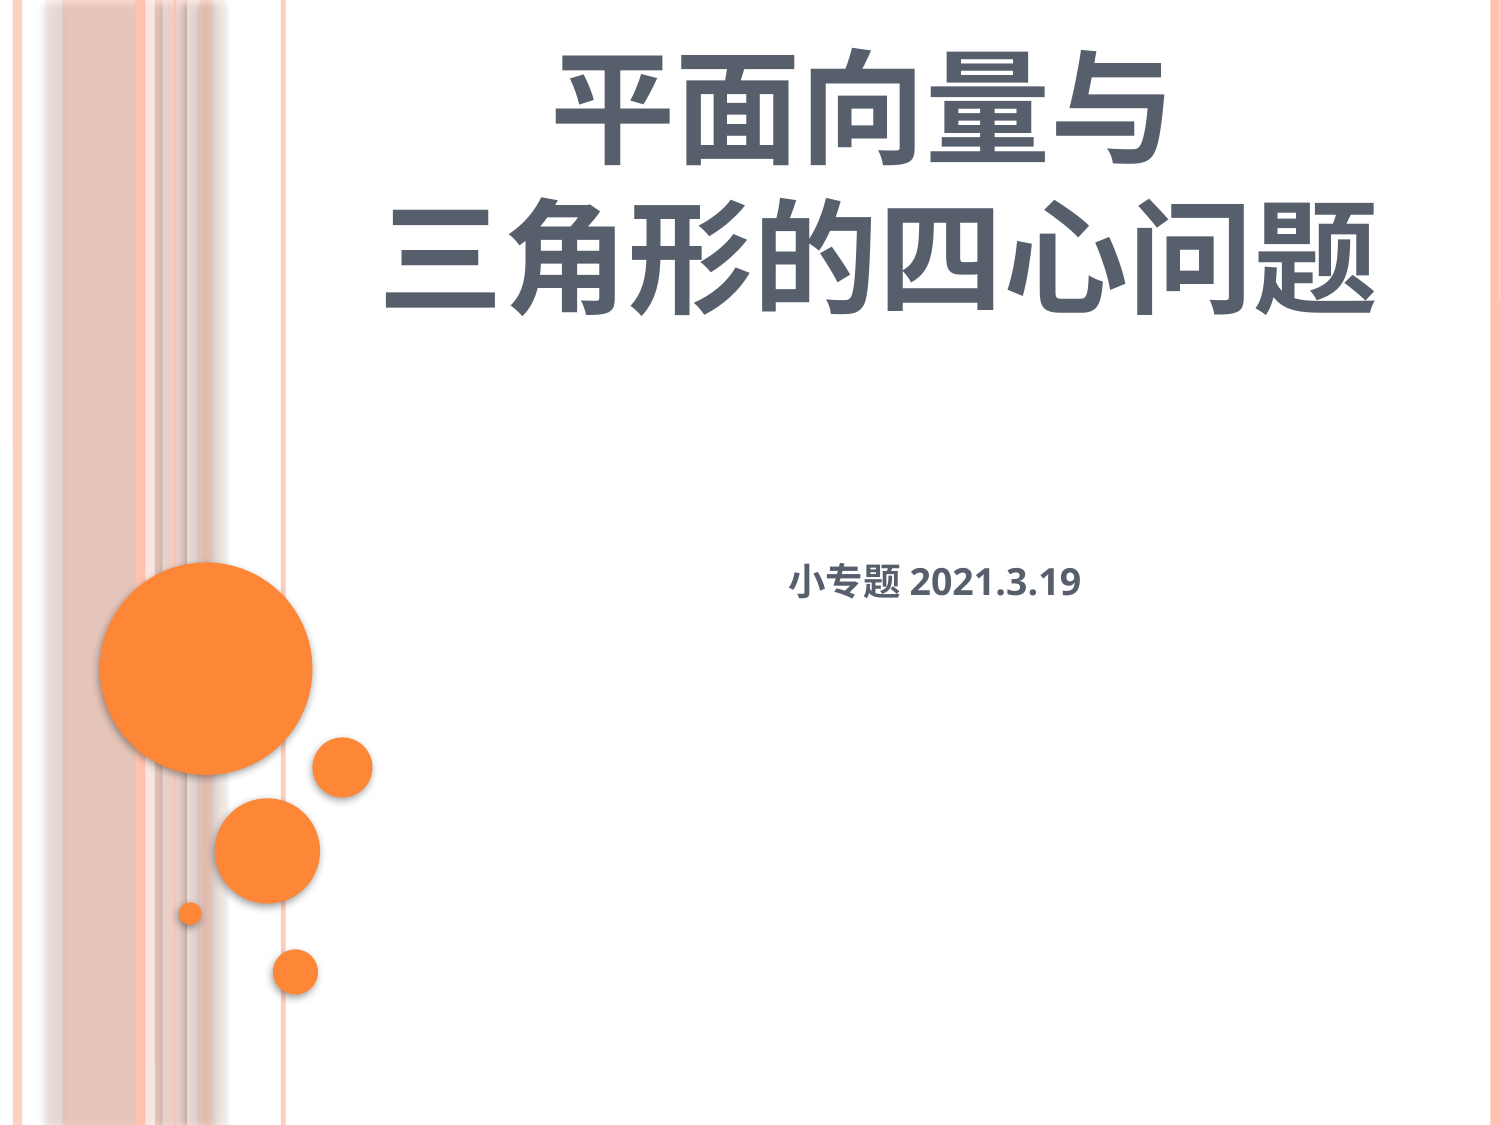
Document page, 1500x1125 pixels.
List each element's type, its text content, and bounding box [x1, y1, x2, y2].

subtitle 小专题2021.3.19 [773, 550, 1465, 657]
title 平面向量与 三角形的四心问题 [363, 175, 1418, 487]
